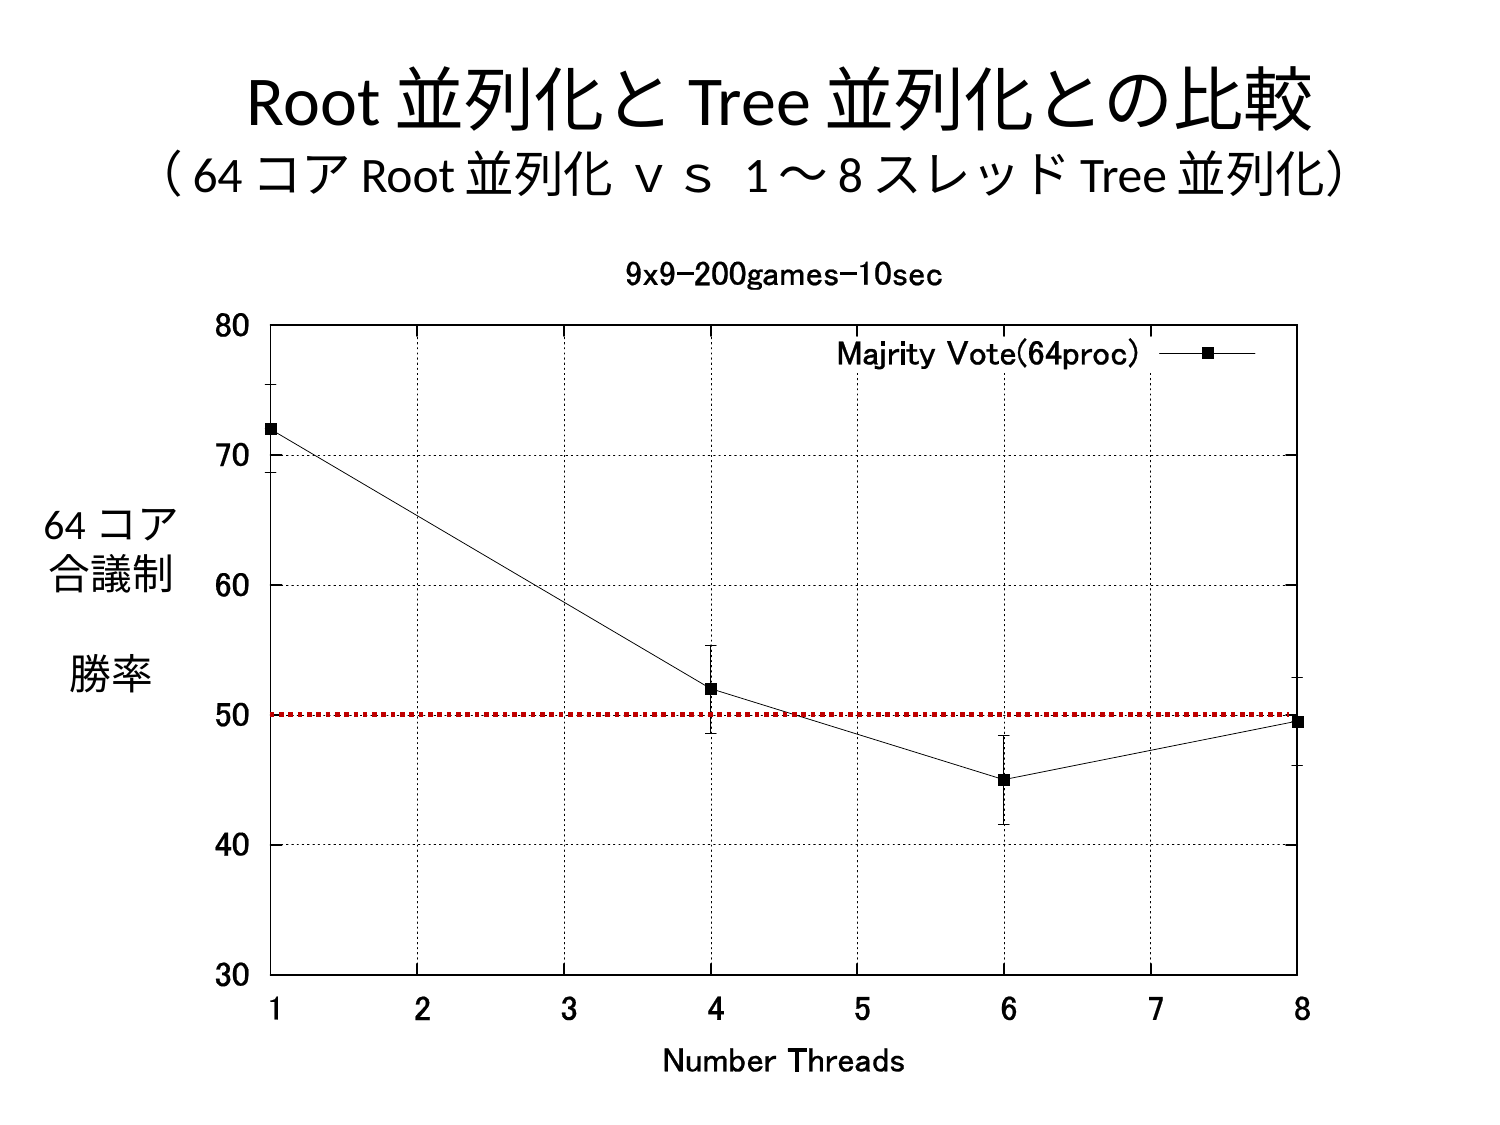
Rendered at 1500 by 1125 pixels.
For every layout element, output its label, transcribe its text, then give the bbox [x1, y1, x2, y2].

picture [70, 222, 1337, 1085]
text_box Root並列化とTree並列化との比較 （64コアRoot並列化 ｖｓ 1～8スレッドTree並列化） [105, 35, 1456, 223]
text_box 64コア 合議制 勝率 [21, 408, 65, 787]
